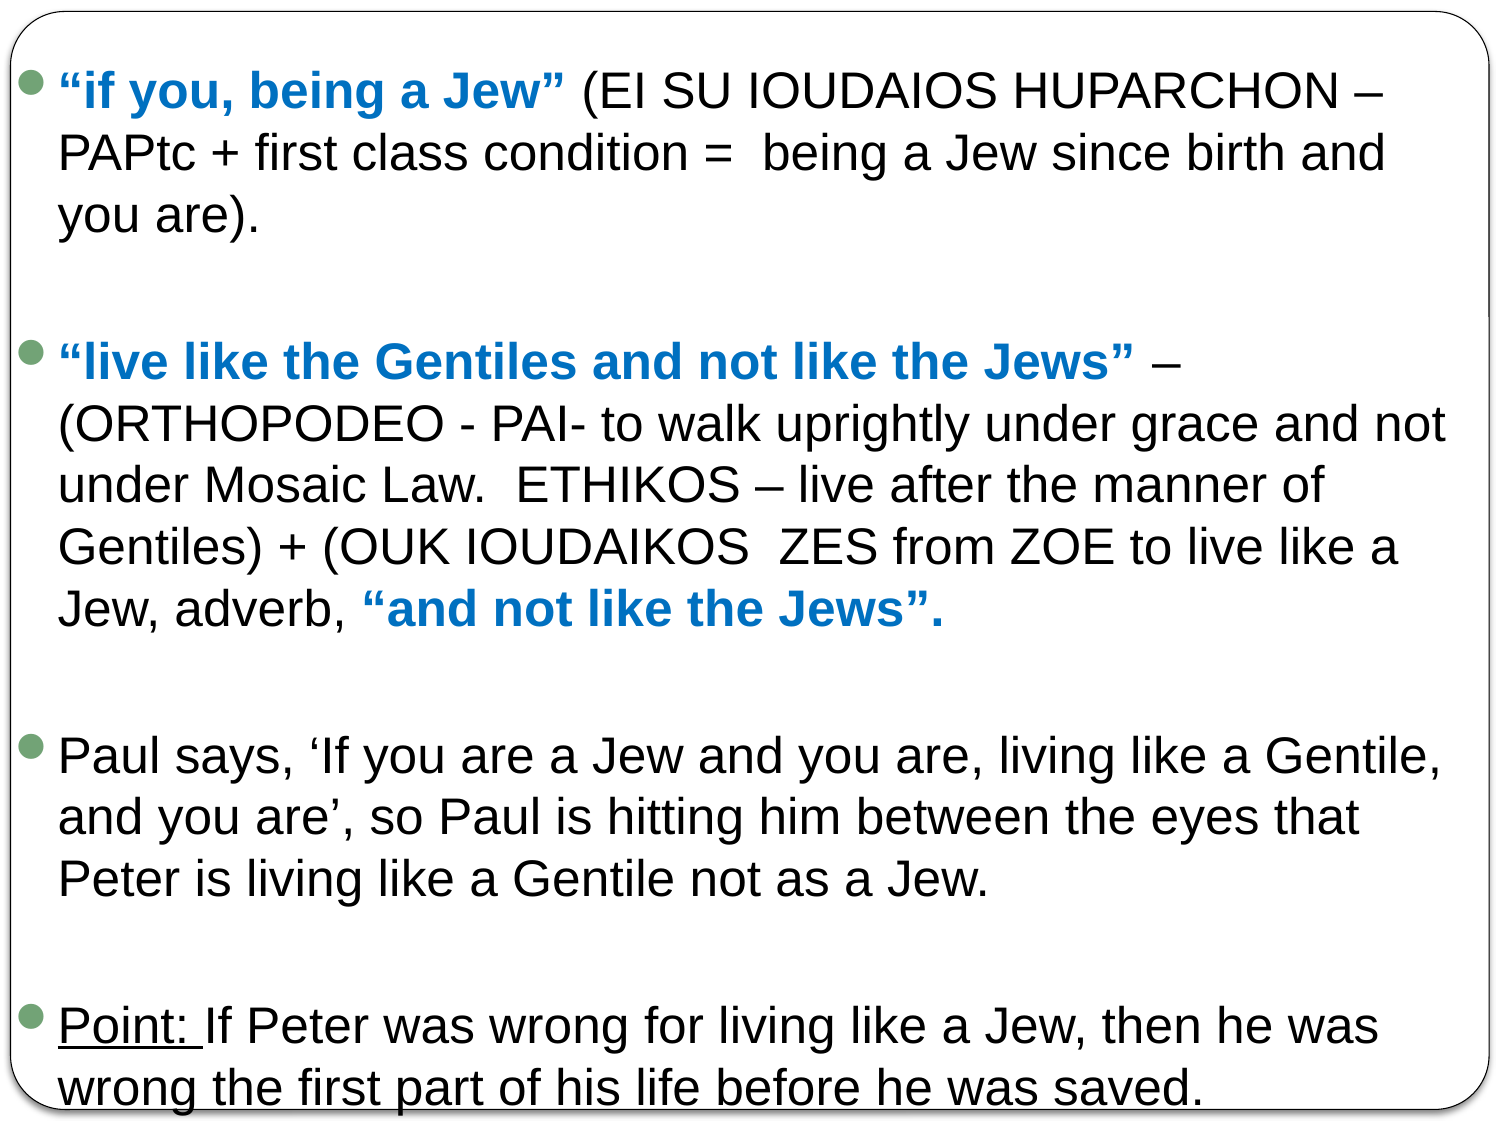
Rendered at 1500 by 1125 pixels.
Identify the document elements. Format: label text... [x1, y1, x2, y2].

list “if you, being a Jew” (EI SU IOUDAIOS HUPARCHON – PAPtc + first class condition = being a Jew since birth and you are). “live like the Gentiles and not like the Jews” – (ORTHOPODEO - PAI- to walk uprightly under grace and not under Mosaic Law. ETHIKOS – live after the manner of Gentiles) + (OUK IOUDAIKOS ZES from ZOE to live like a Jew, adverb, “and not like the Jews”. Paul says, ‘If you are a Jew and you are, living like a Gentile, and you are’, so Paul is hitting him between the eyes that Peter is living like a Gentile not as a Jew. Point: If Peter was wrong for living like a Jew, then he was wrong the first part of his life before he was saved. [0, 50, 1500, 1125]
